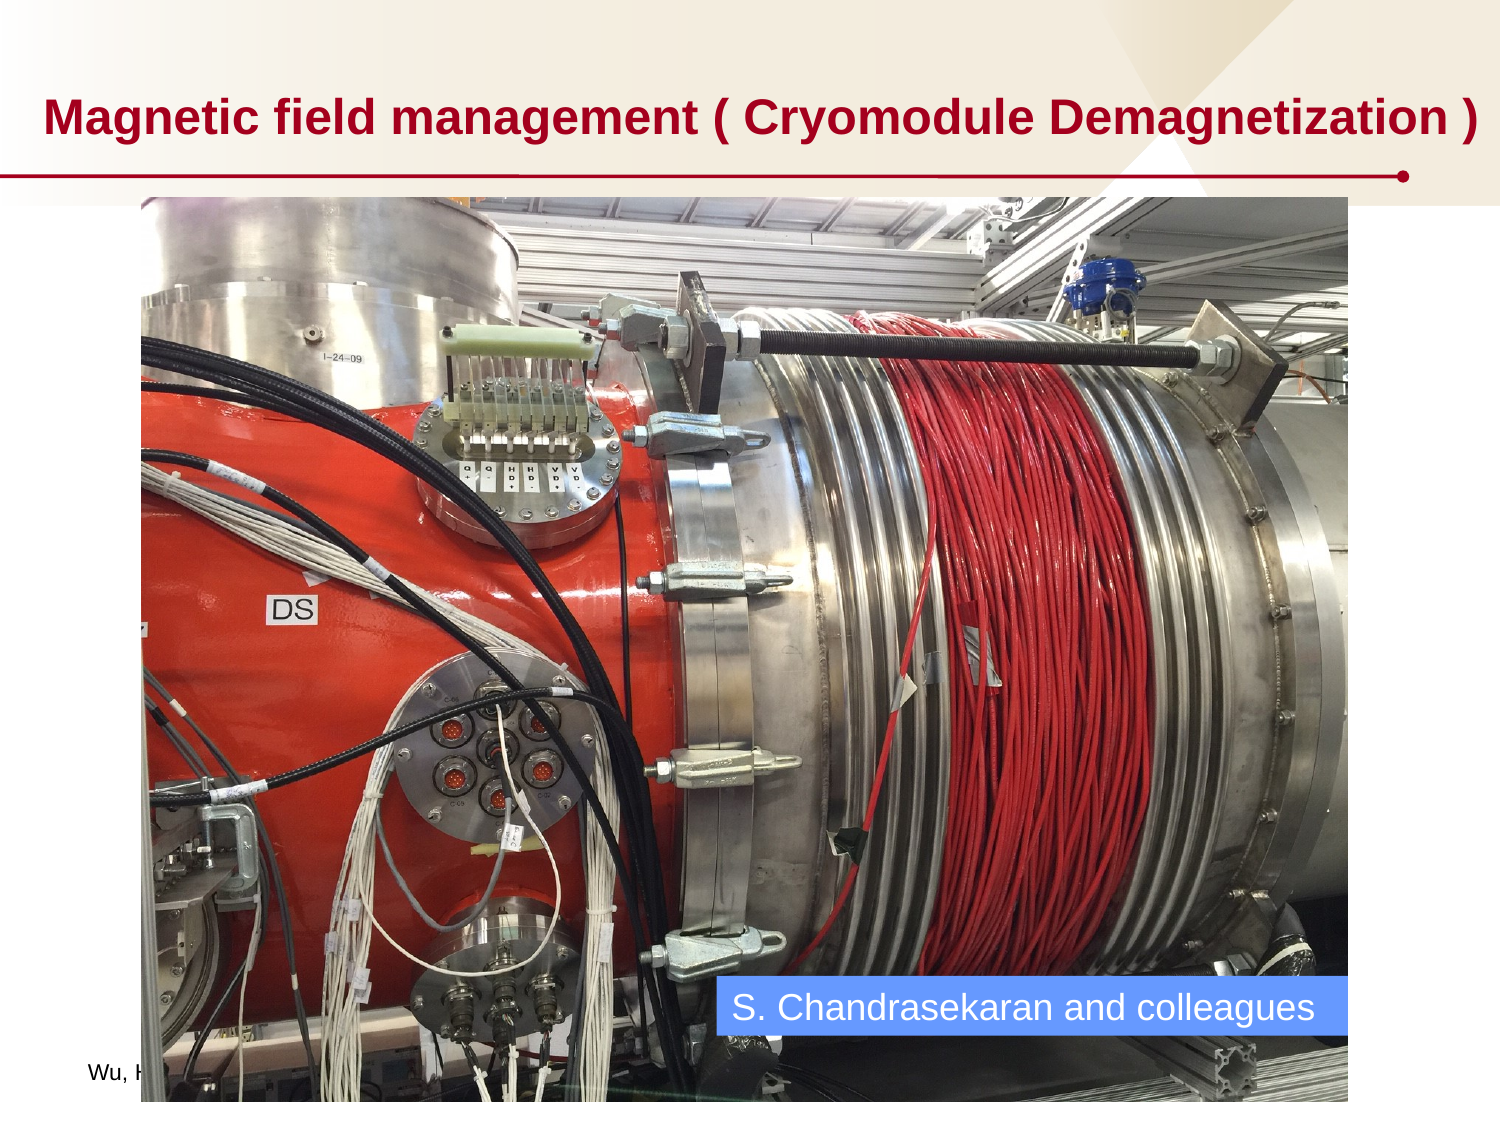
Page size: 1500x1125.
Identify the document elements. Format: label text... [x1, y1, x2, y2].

footer Wu, Harms - CM PRR Sep.13-14 2016 [73, 1050, 136, 1102]
picture [0, 0, 1500, 1102]
title Magnetic field management ( Cryomodule Demagnetization ) [43, 21, 1500, 145]
